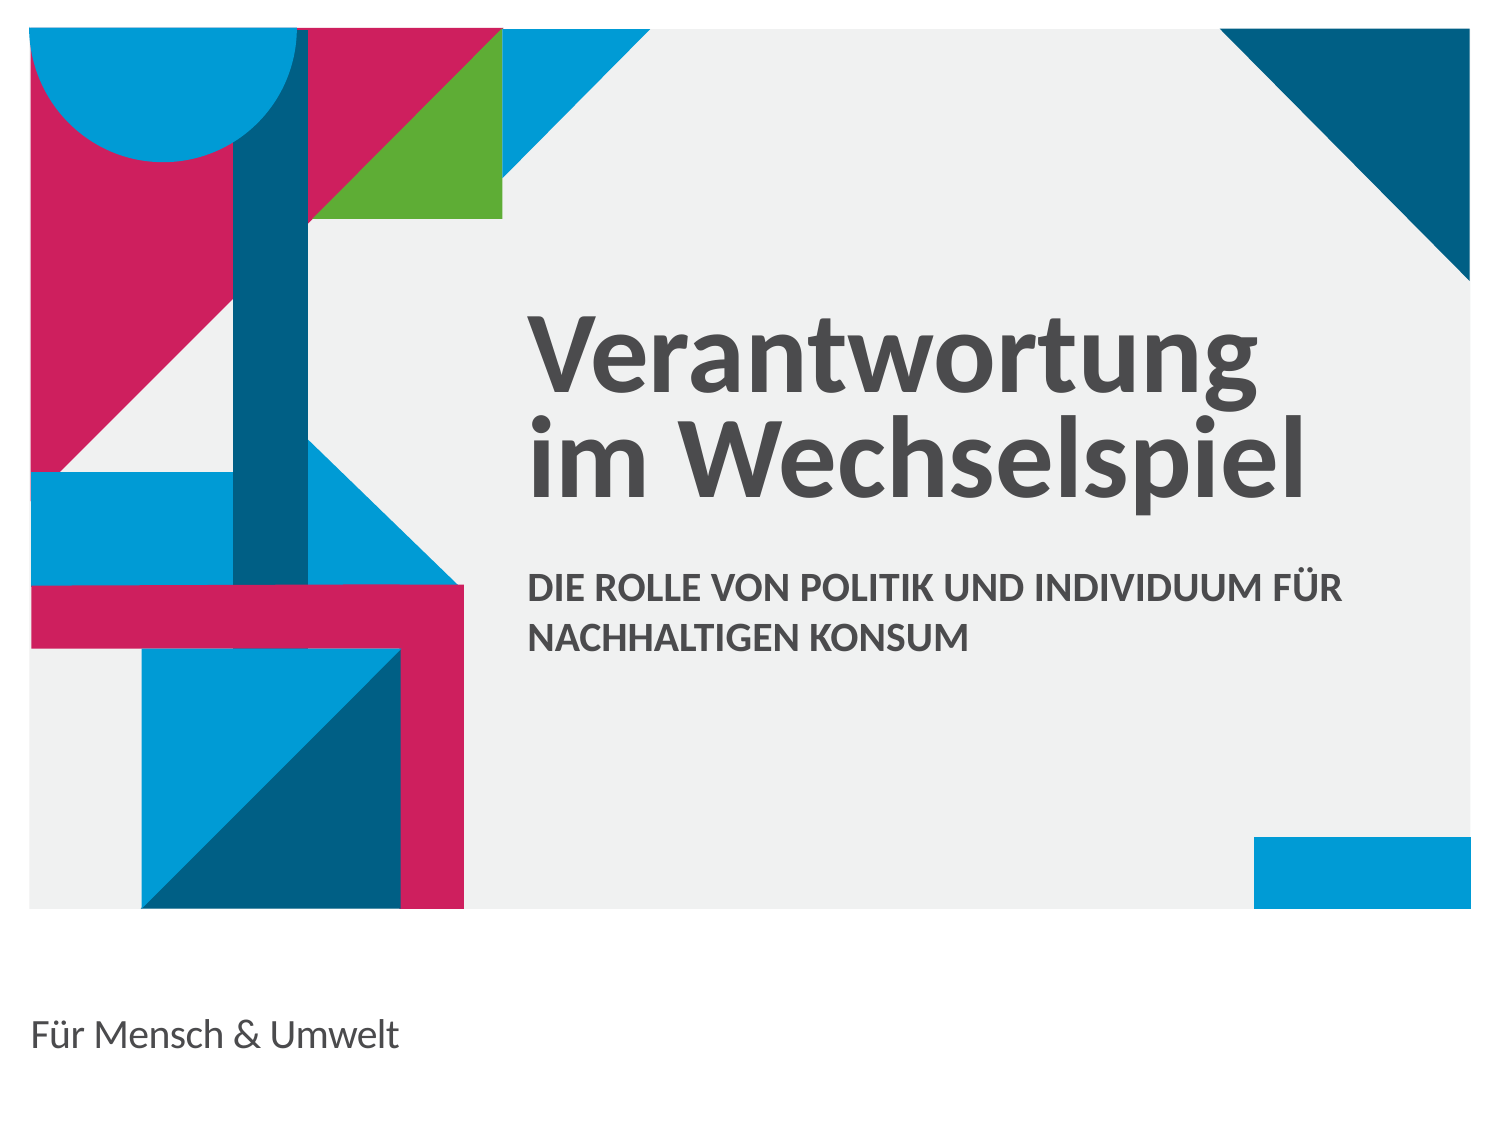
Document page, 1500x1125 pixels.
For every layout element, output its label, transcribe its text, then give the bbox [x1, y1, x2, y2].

title Verantwortung im Wechselspiel [512, 306, 1375, 520]
subtitle Die Rolle von Politik und Individuum für nachhaltigen Konsum [512, 544, 1375, 808]
